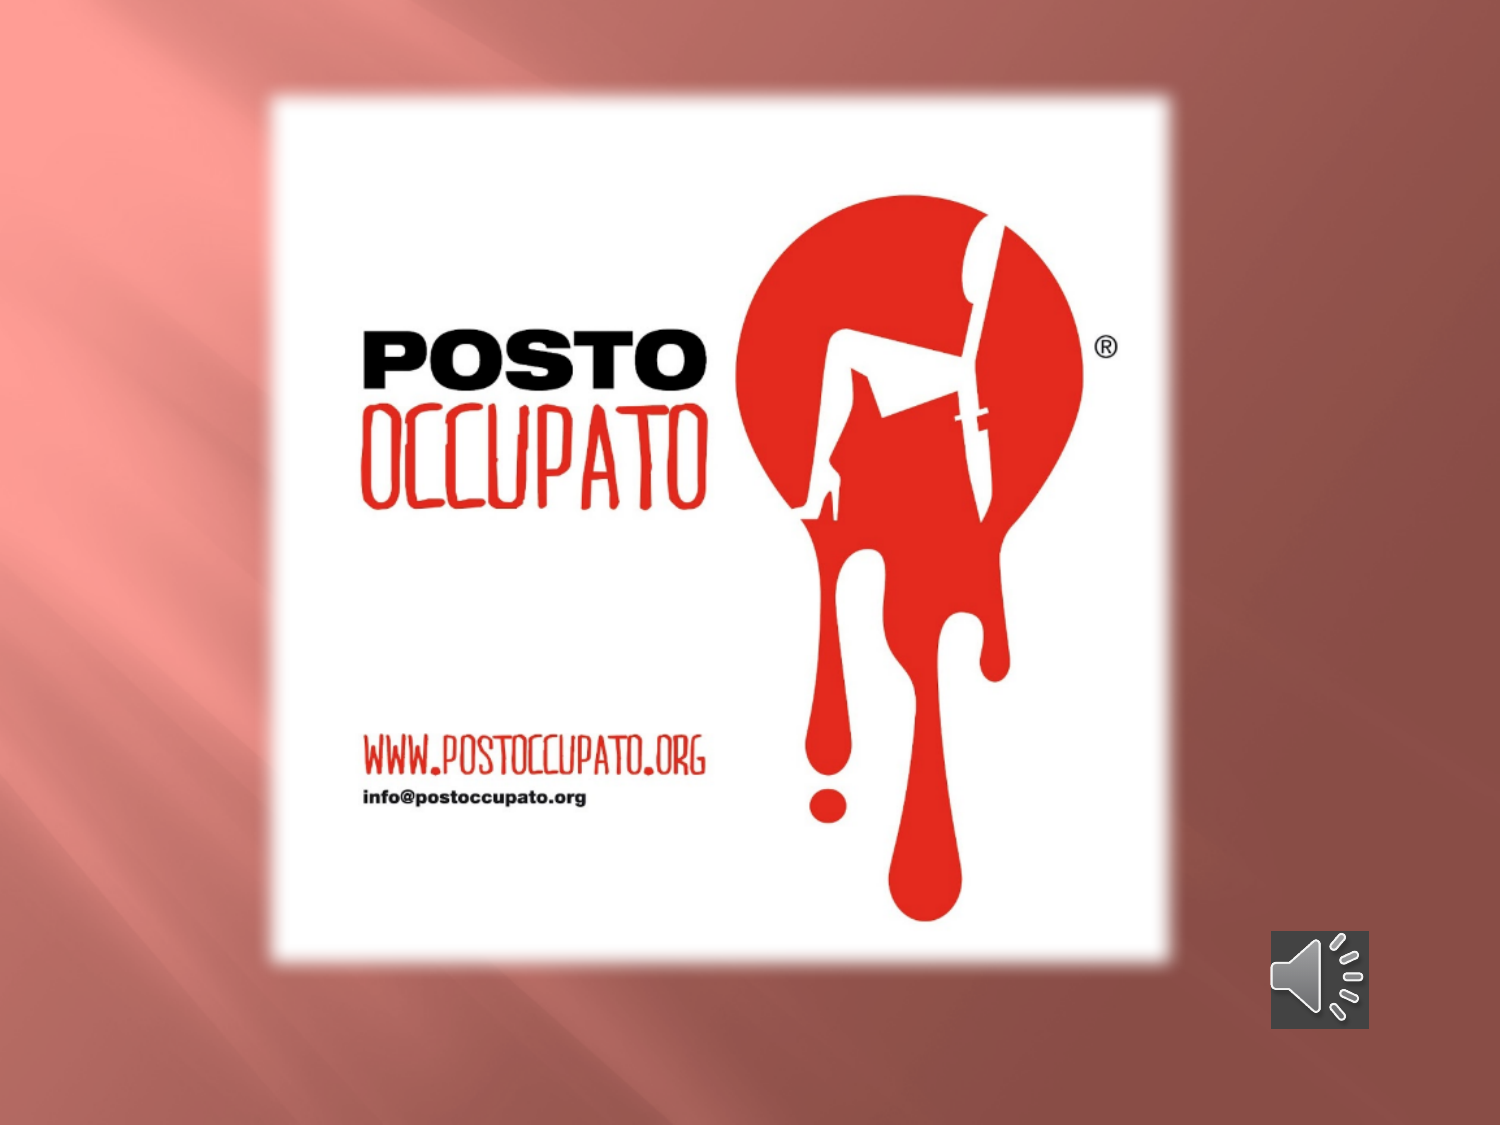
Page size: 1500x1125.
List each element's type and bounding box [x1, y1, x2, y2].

picture [253, 77, 1188, 981]
picture [1269, 929, 1370, 1031]
